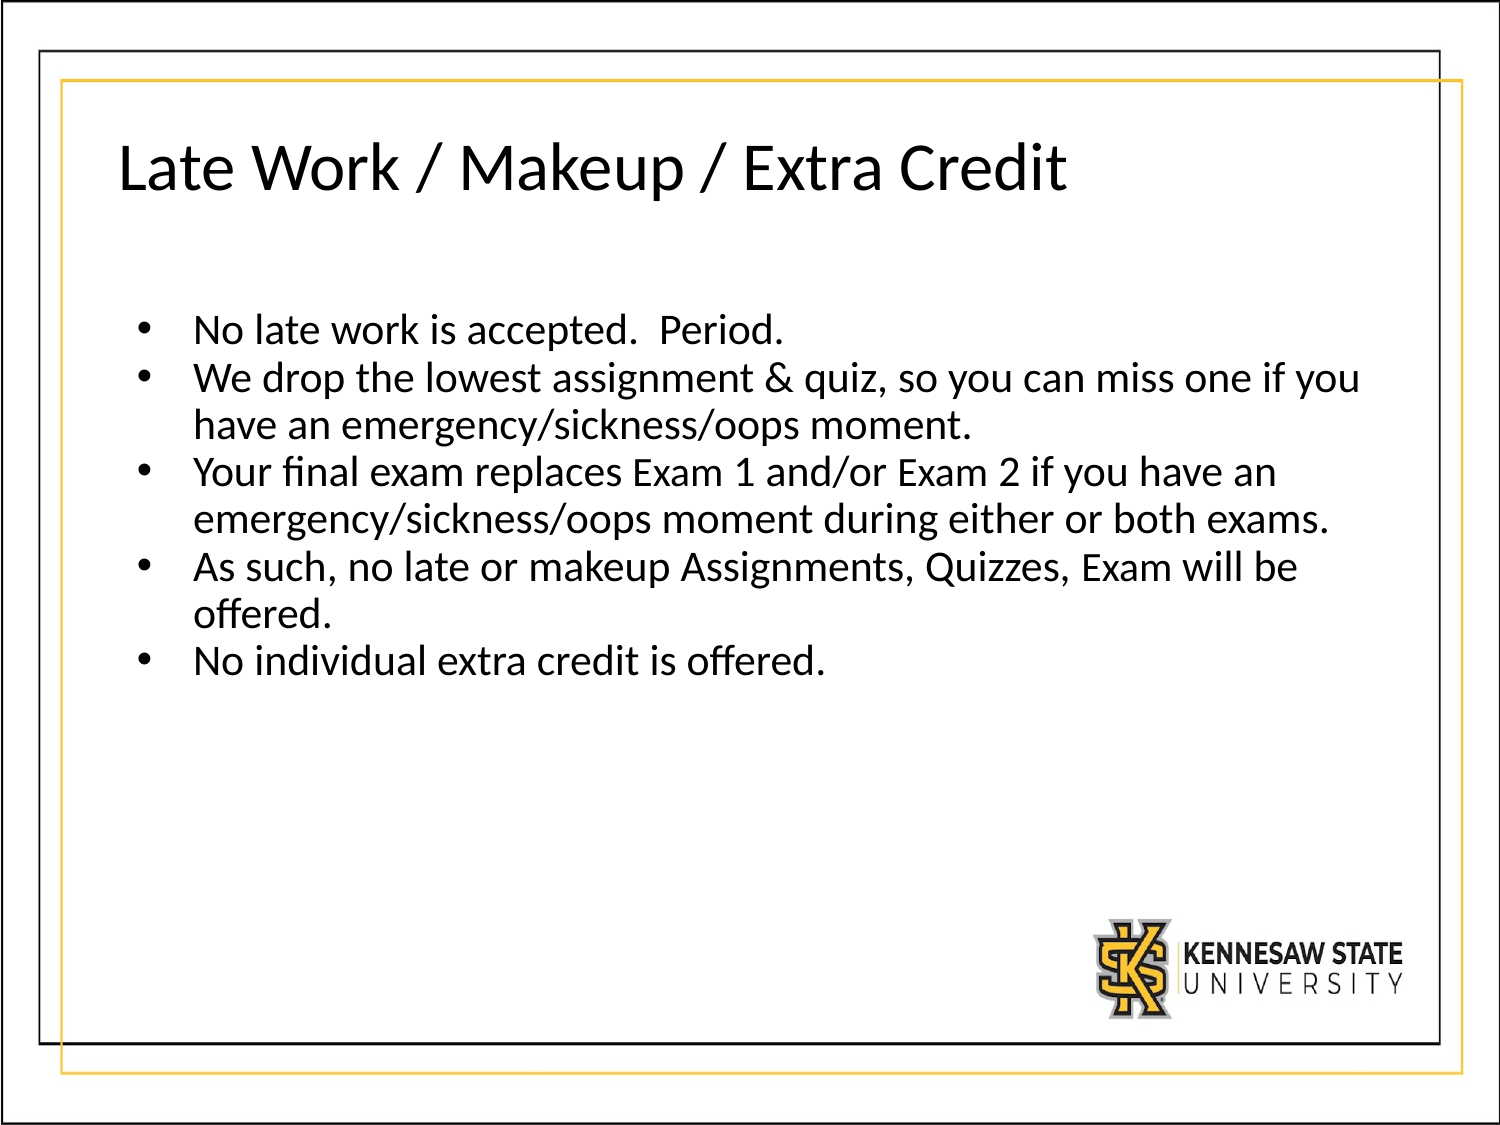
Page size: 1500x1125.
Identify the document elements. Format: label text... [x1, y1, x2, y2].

title Late Work / Makeup / Extra Credit [103, 59, 1397, 278]
list No late work is accepted. Period. We drop the lowest assignment & quiz, so you can miss one if you have an emergency/sickness/oops moment. Your final exam replaces Exam 1 and/or Exam 2 if you have an emergency/sickness/oops moment during either or both exams. As such, no late or makeup Assignments, Quizzes, Exam will be offered. No individual extra credit is offered. [103, 299, 1397, 1014]
picture [0, 0, 1500, 1125]
